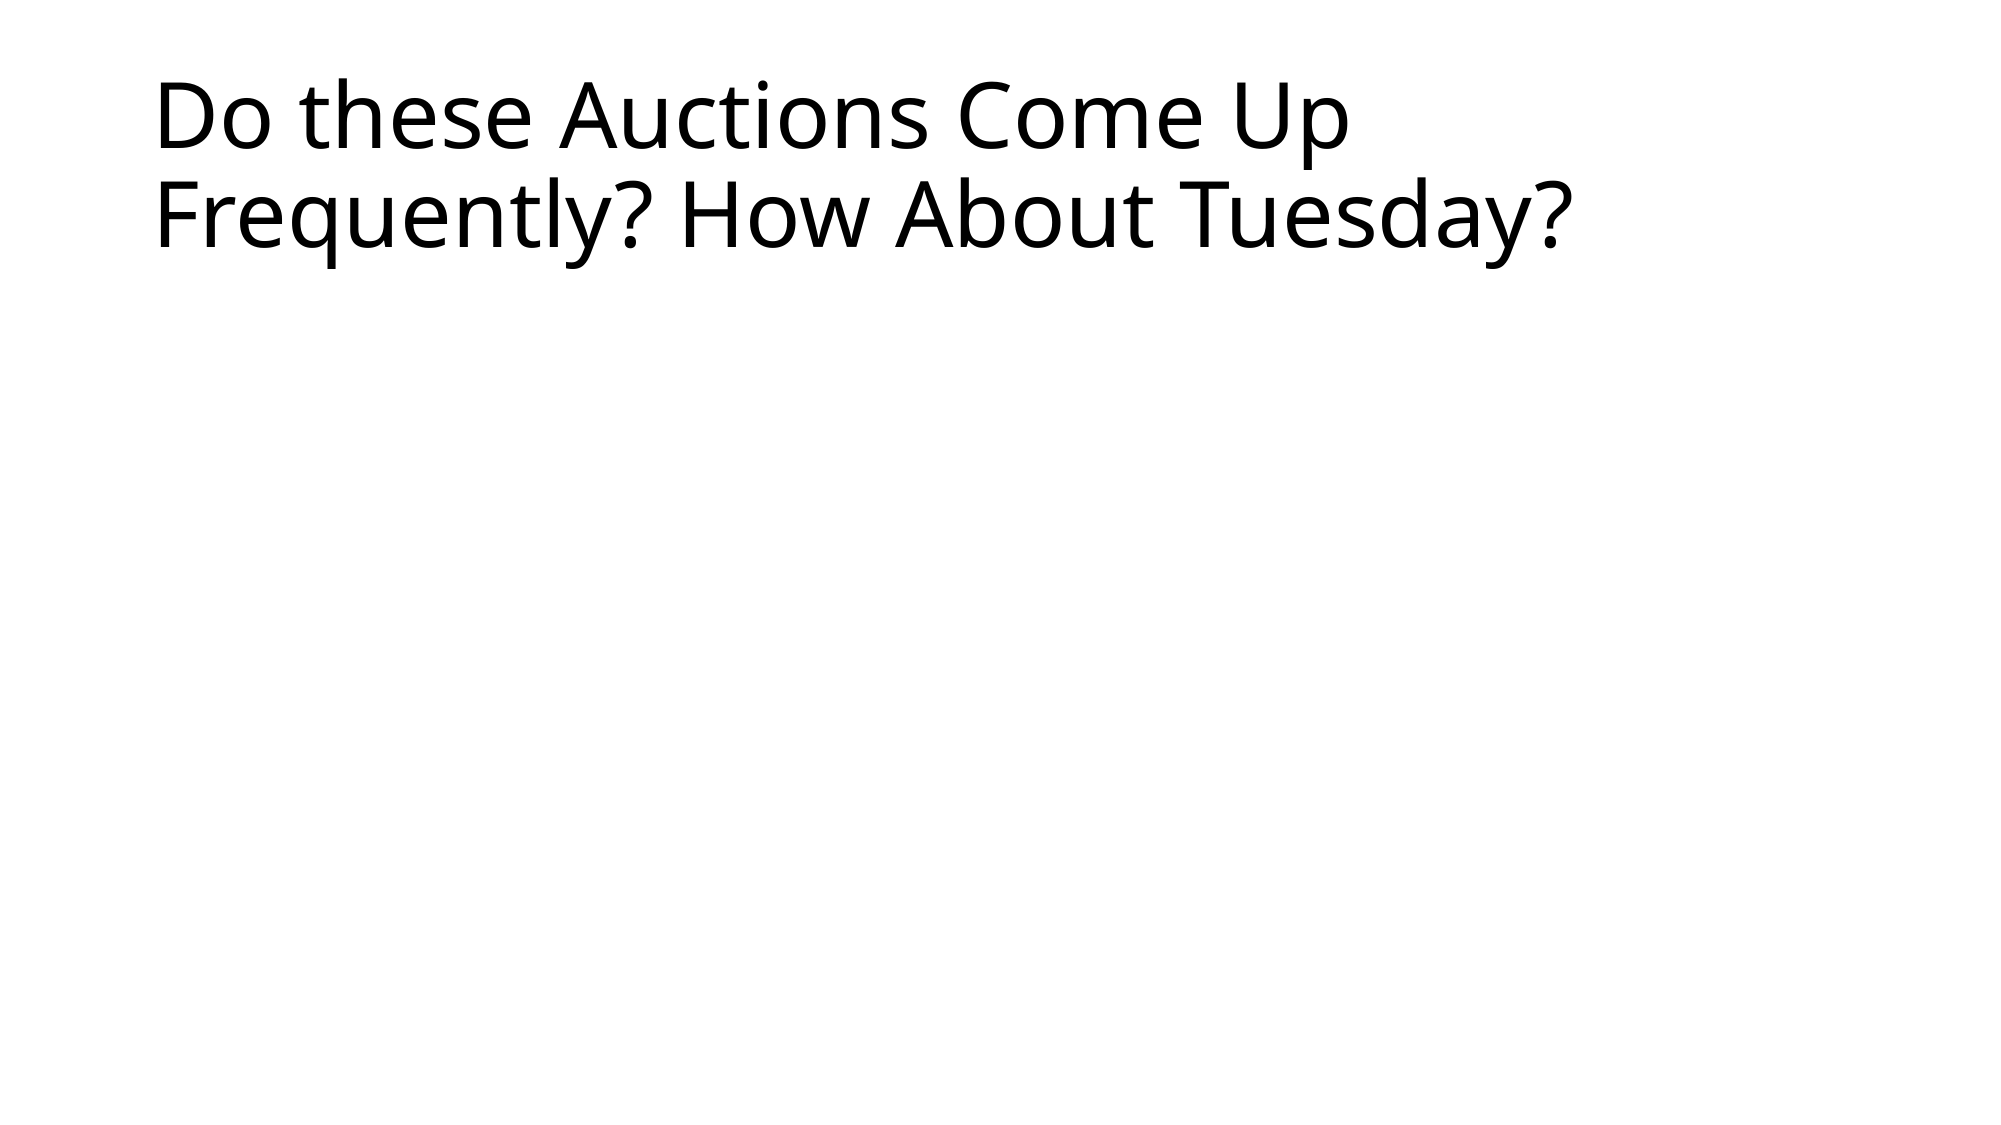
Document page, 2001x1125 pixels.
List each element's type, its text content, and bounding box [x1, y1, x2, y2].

title Do these Auctions Come Up Frequently? How About Tuesday? [137, 59, 1863, 278]
